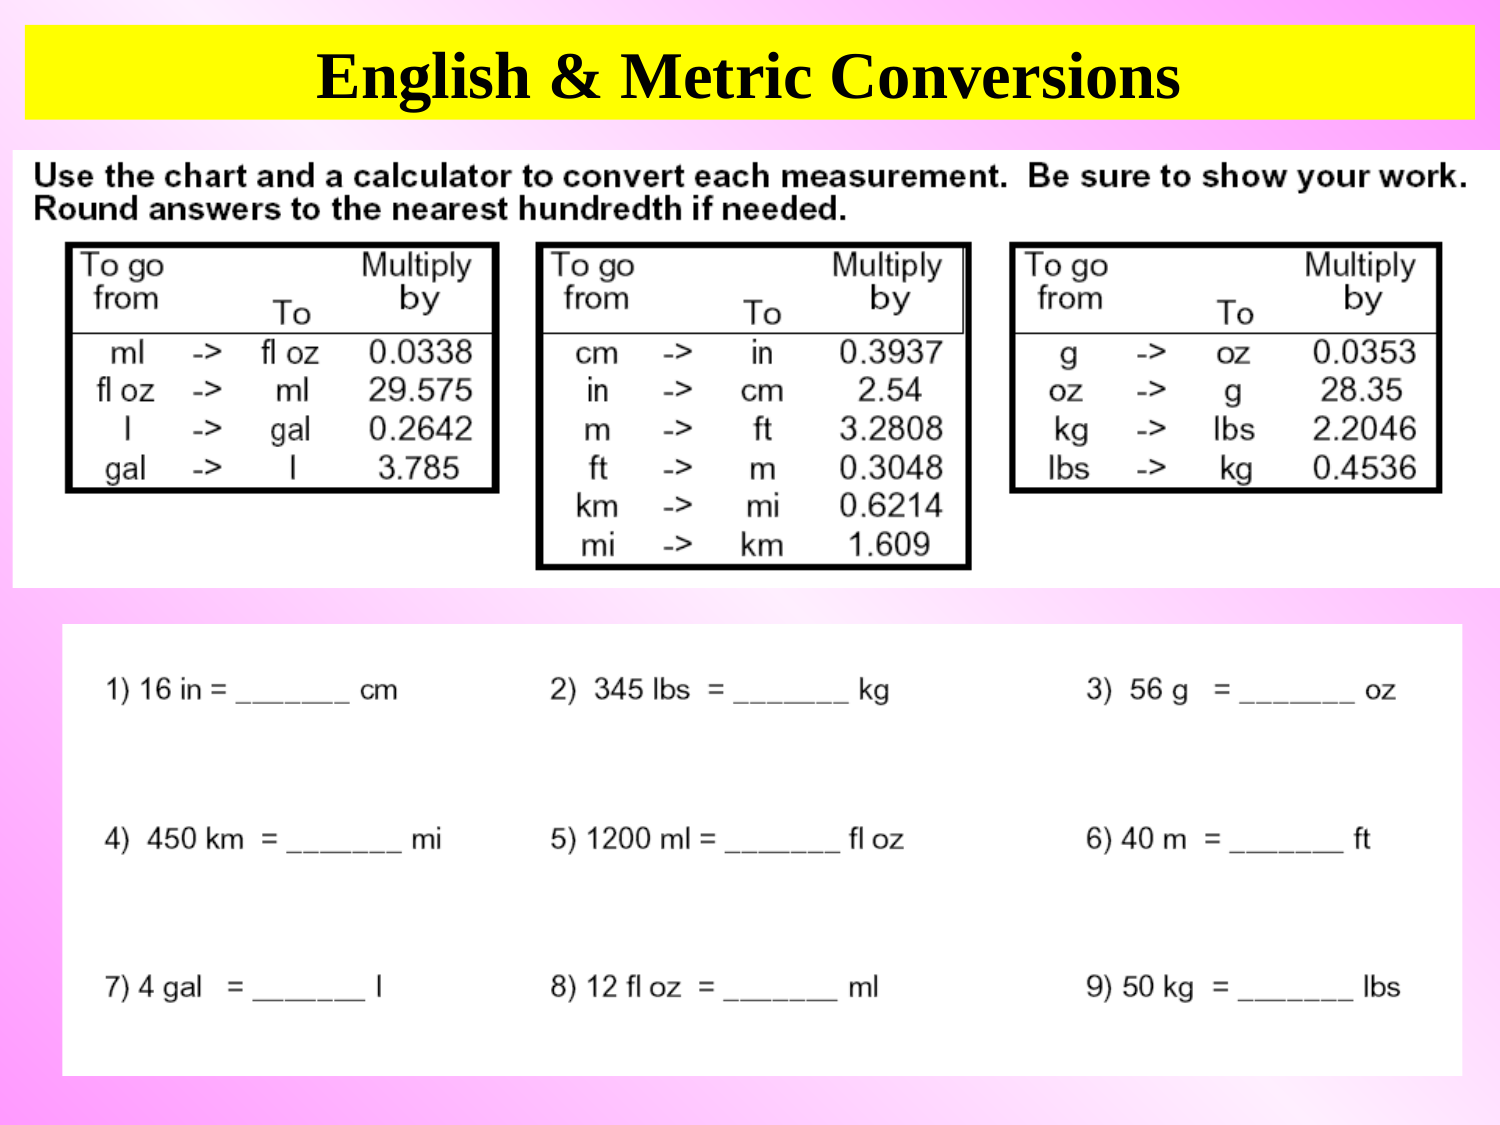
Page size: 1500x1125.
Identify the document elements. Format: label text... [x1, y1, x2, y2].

picture [12, 149, 1500, 588]
text_box English & Metric Conversions [24, 24, 1475, 120]
picture [62, 624, 1463, 1077]
